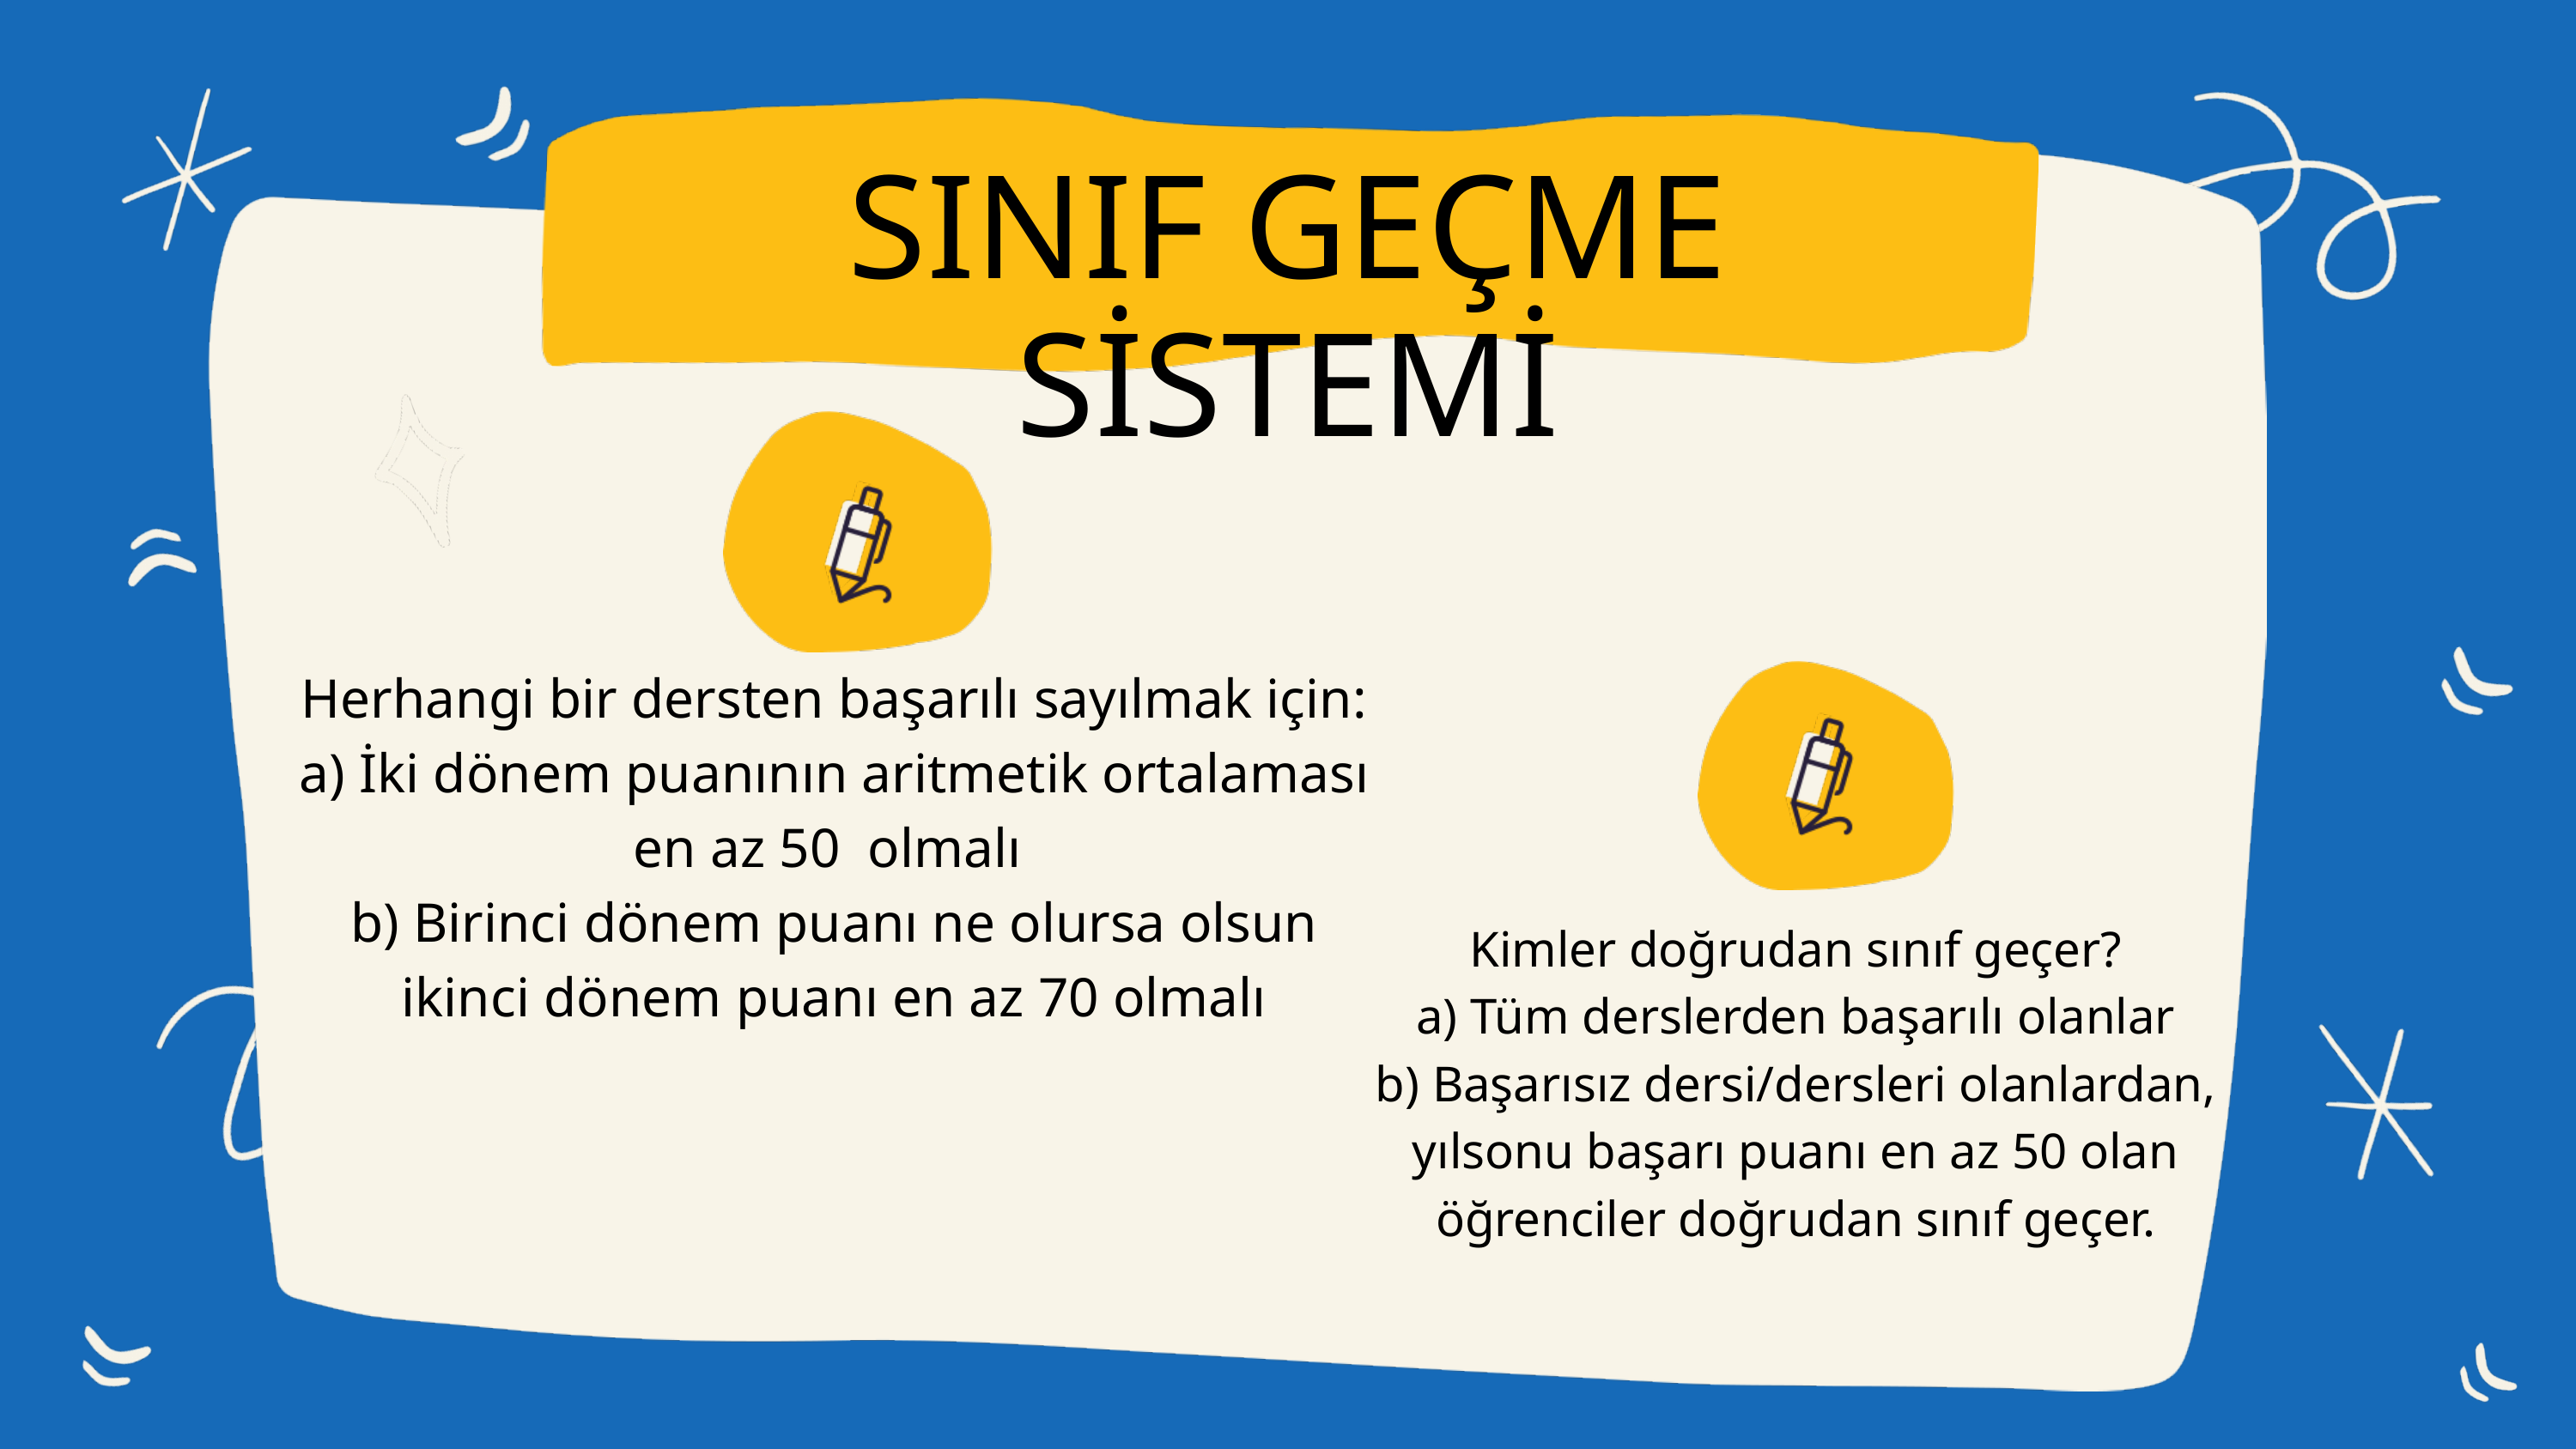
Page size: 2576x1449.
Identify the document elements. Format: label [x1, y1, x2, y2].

picture [2457, 1342, 2518, 1404]
picture [2431, 636, 2518, 724]
picture [2268, 987, 2487, 1213]
picture [64, 1304, 161, 1401]
picture [114, 45, 2457, 1391]
